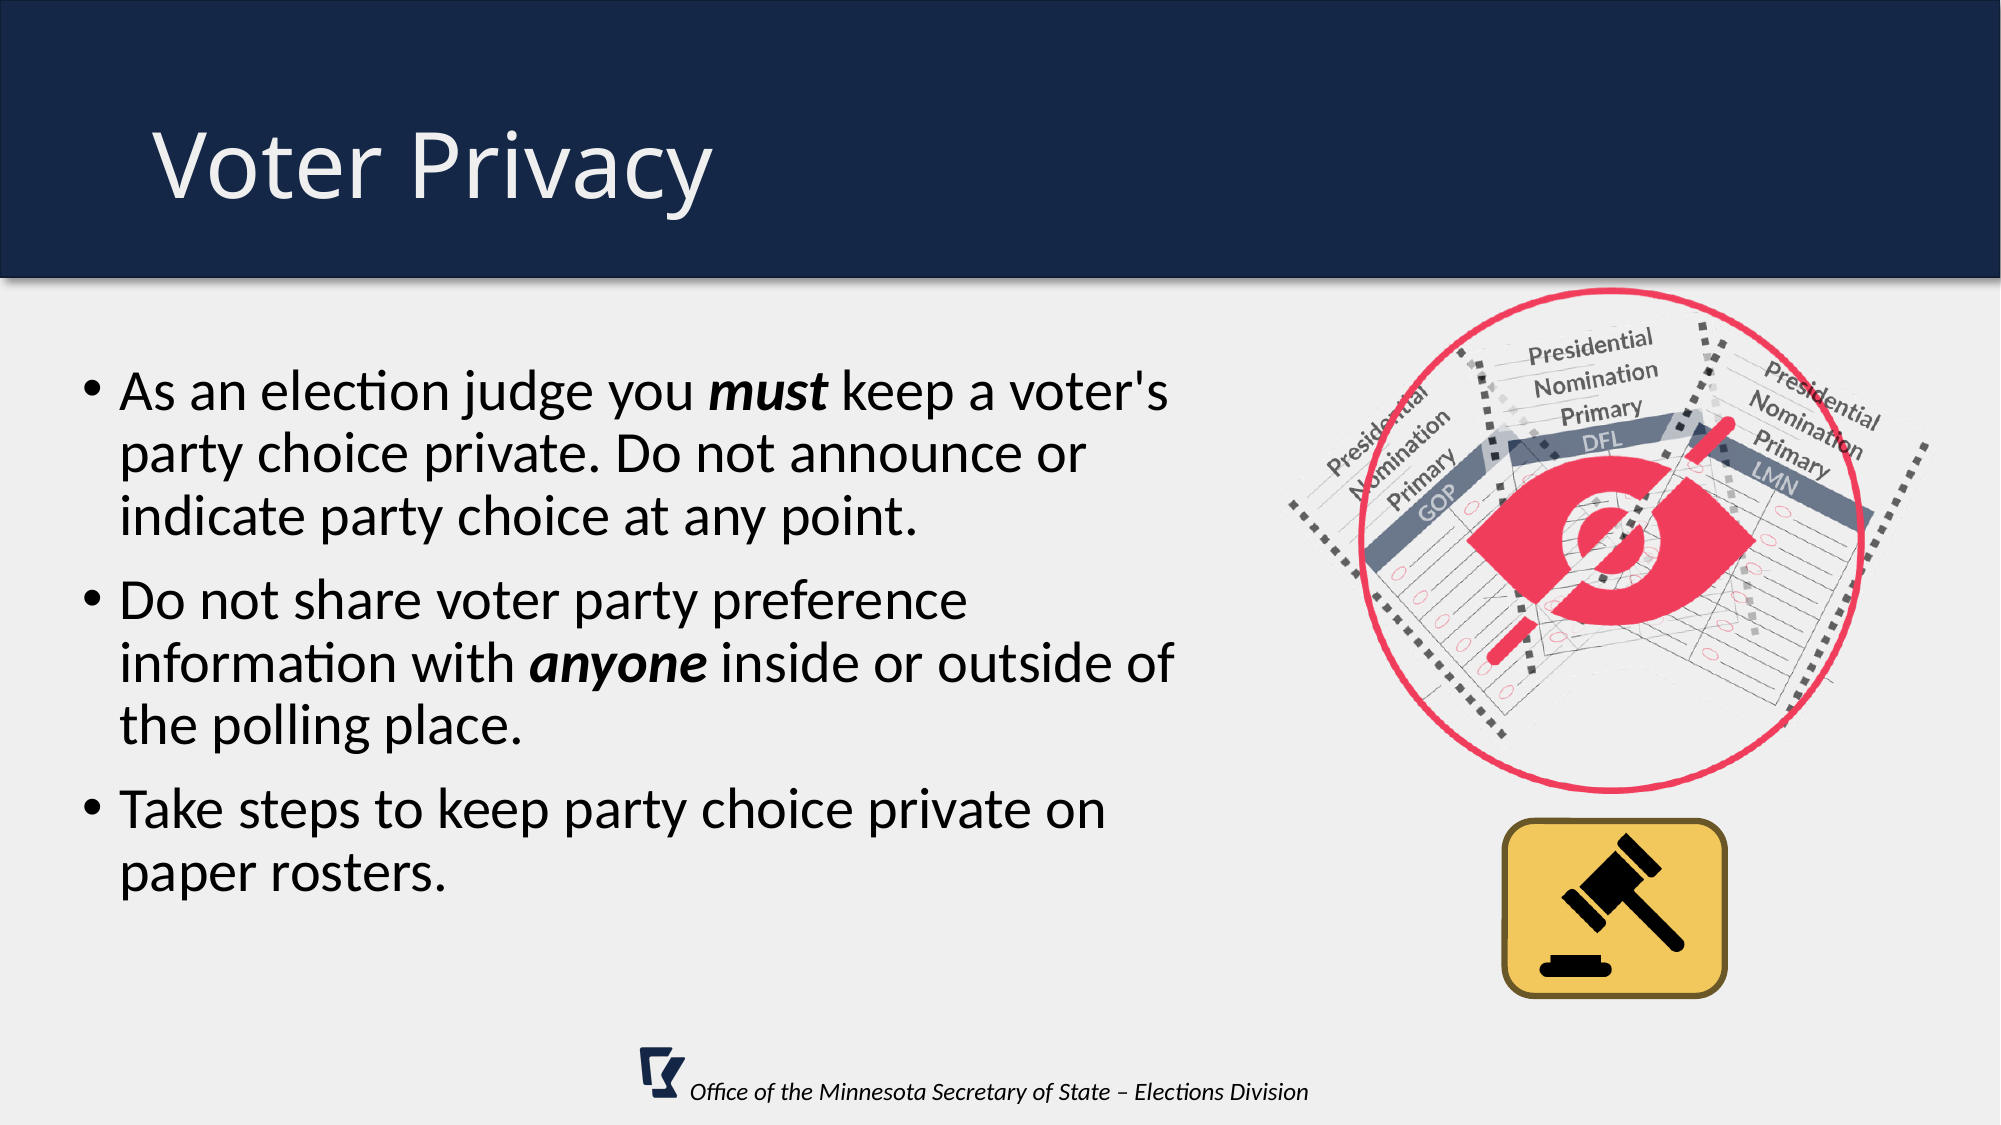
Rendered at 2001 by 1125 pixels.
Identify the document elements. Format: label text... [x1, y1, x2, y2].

picture [636, 1051, 689, 1099]
list As an election judge you must keep a voter's party choice private. Do not announce or indicate party choice at any point. Do not share voter party preference information with anyone inside or outside of the polling place. Take steps to keep party choice private on paper rosters. [67, 352, 1247, 1051]
picture [1246, 168, 1983, 991]
title Voter Privacy [137, 59, 1863, 278]
text_box [1503, 905, 1726, 997]
footer Office of the Minnesota Secretary of State – Elections Division [662, 1060, 1338, 1121]
